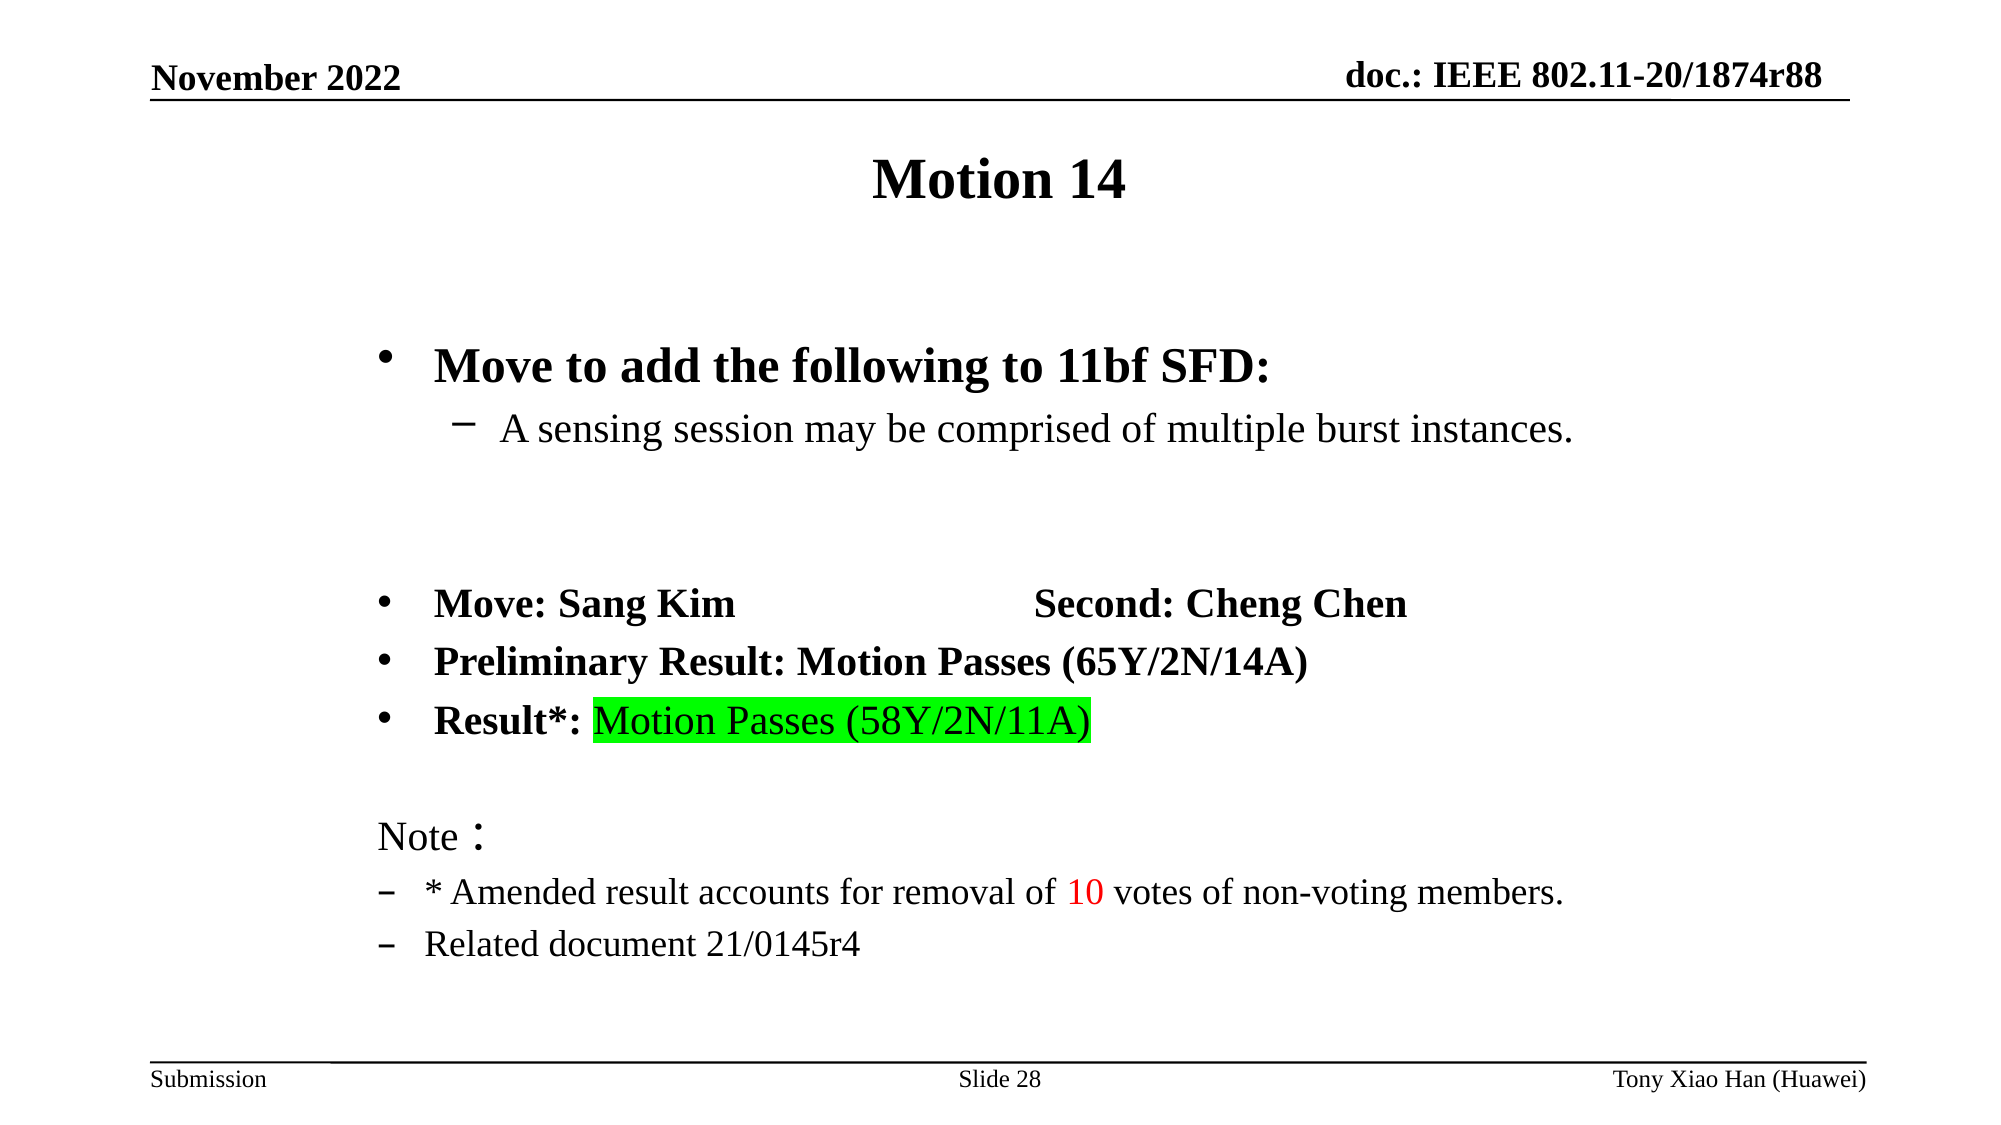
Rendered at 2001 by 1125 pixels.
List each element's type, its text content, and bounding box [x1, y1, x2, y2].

text_box Motion 14 [362, 87, 1638, 263]
text_box Move to add the following to 11bf SFD: A sensing session may be comprised of multiple burst instances. Move: Sang Kim Second: Cheng Chen Preliminary Result: Motion Passes (65Y/2N/14A) Result*: Motion Passes (58Y/2N/11A) Note： * Amended result accounts for removal of 10 votes of non-voting members. Related document 21/0145r4 [362, 324, 1638, 1013]
